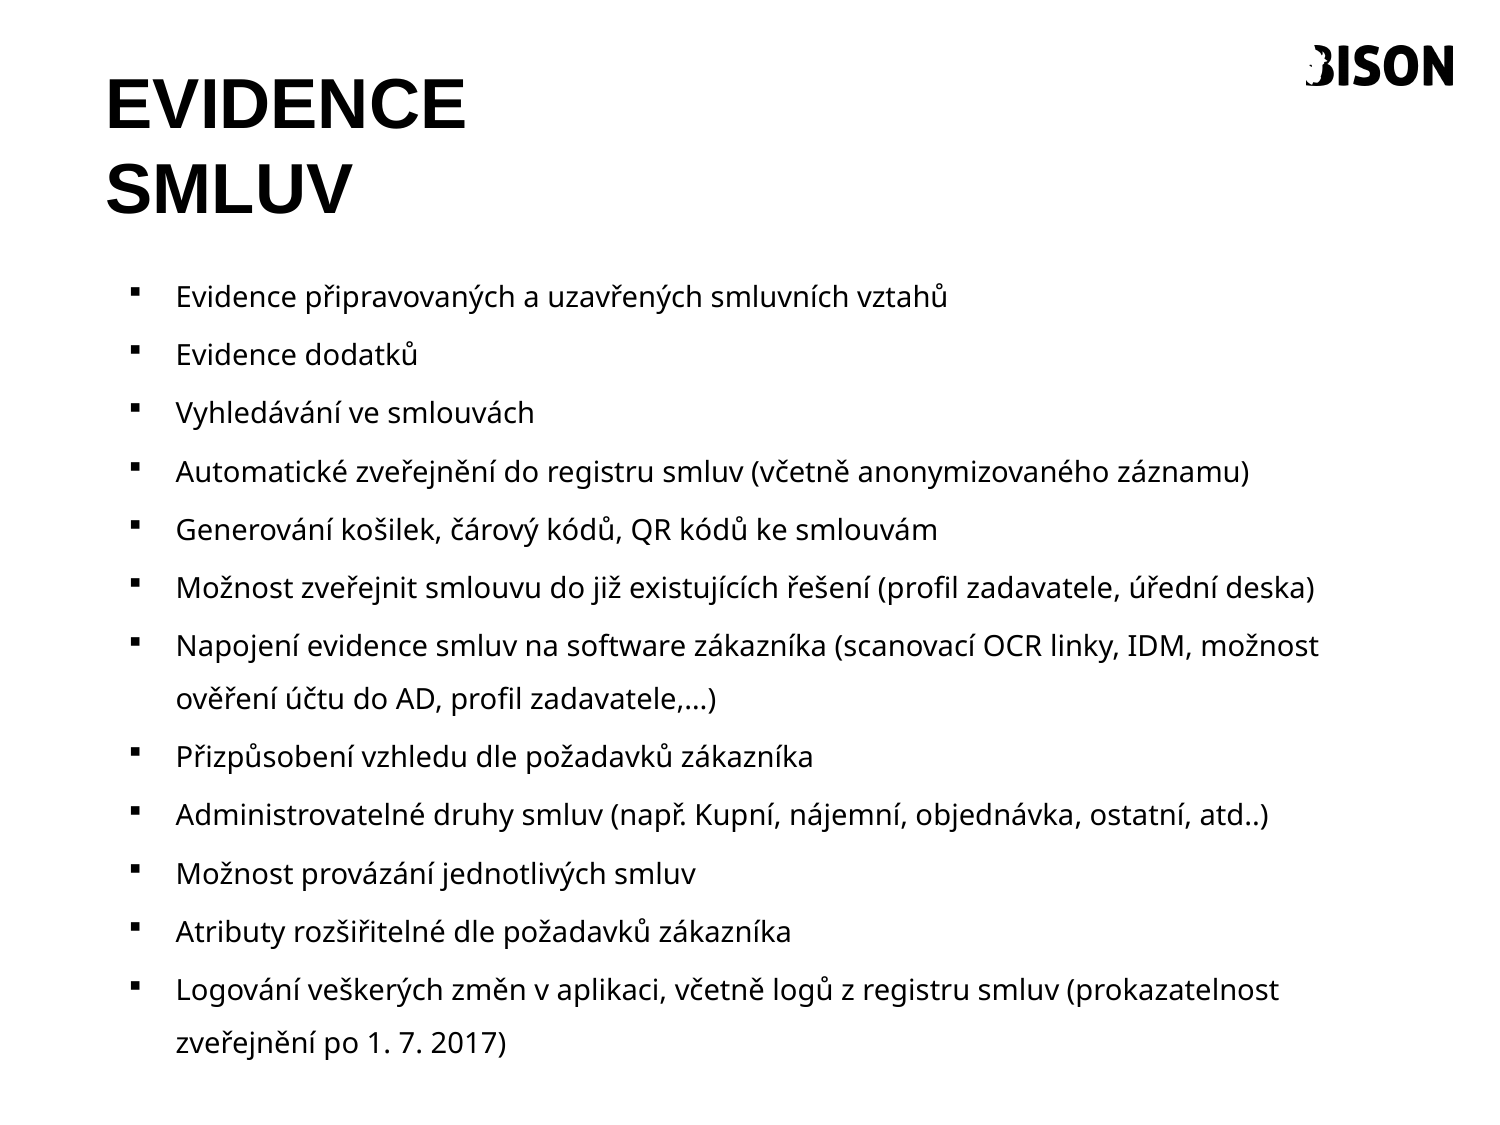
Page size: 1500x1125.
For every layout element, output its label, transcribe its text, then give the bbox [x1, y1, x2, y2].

text_box EVIDENCE SMLUV [99, 54, 494, 231]
text_box Evidence připravovaných a uzavřených smluvních vztahů Evidence dodatků Vyhledávání ve smlouvách Automatické zveřejnění do registru smluv (včetně anonymizovaného záznamu) Generování košilek, čárový kódů, QR kódů ke smlouvám Možnost zveřejnit smlouvu do již existujících řešení (profil zadavatele, úřední deska) Napojení evidence smluv na software zákazníka (scanovací OCR linky, IDM, možnost ověření účtu do AD, profil zadavatele,…) Přizpůsobení vzhledu dle požadavků zákazníka Administrovatelné druhy smluv (např. Kupní, nájemní, objednávka, ostatní, atd..) Možnost provázání jednotlivých smluv Atributy rozšiřitelné dle požadavků zákazníka Logování veškerých změn v aplikaci, včetně logů z registru smluv (prokazatelnost zveřejnění po 1. 7. 2017) [113, 252, 1410, 1109]
picture [1306, 45, 1454, 87]
